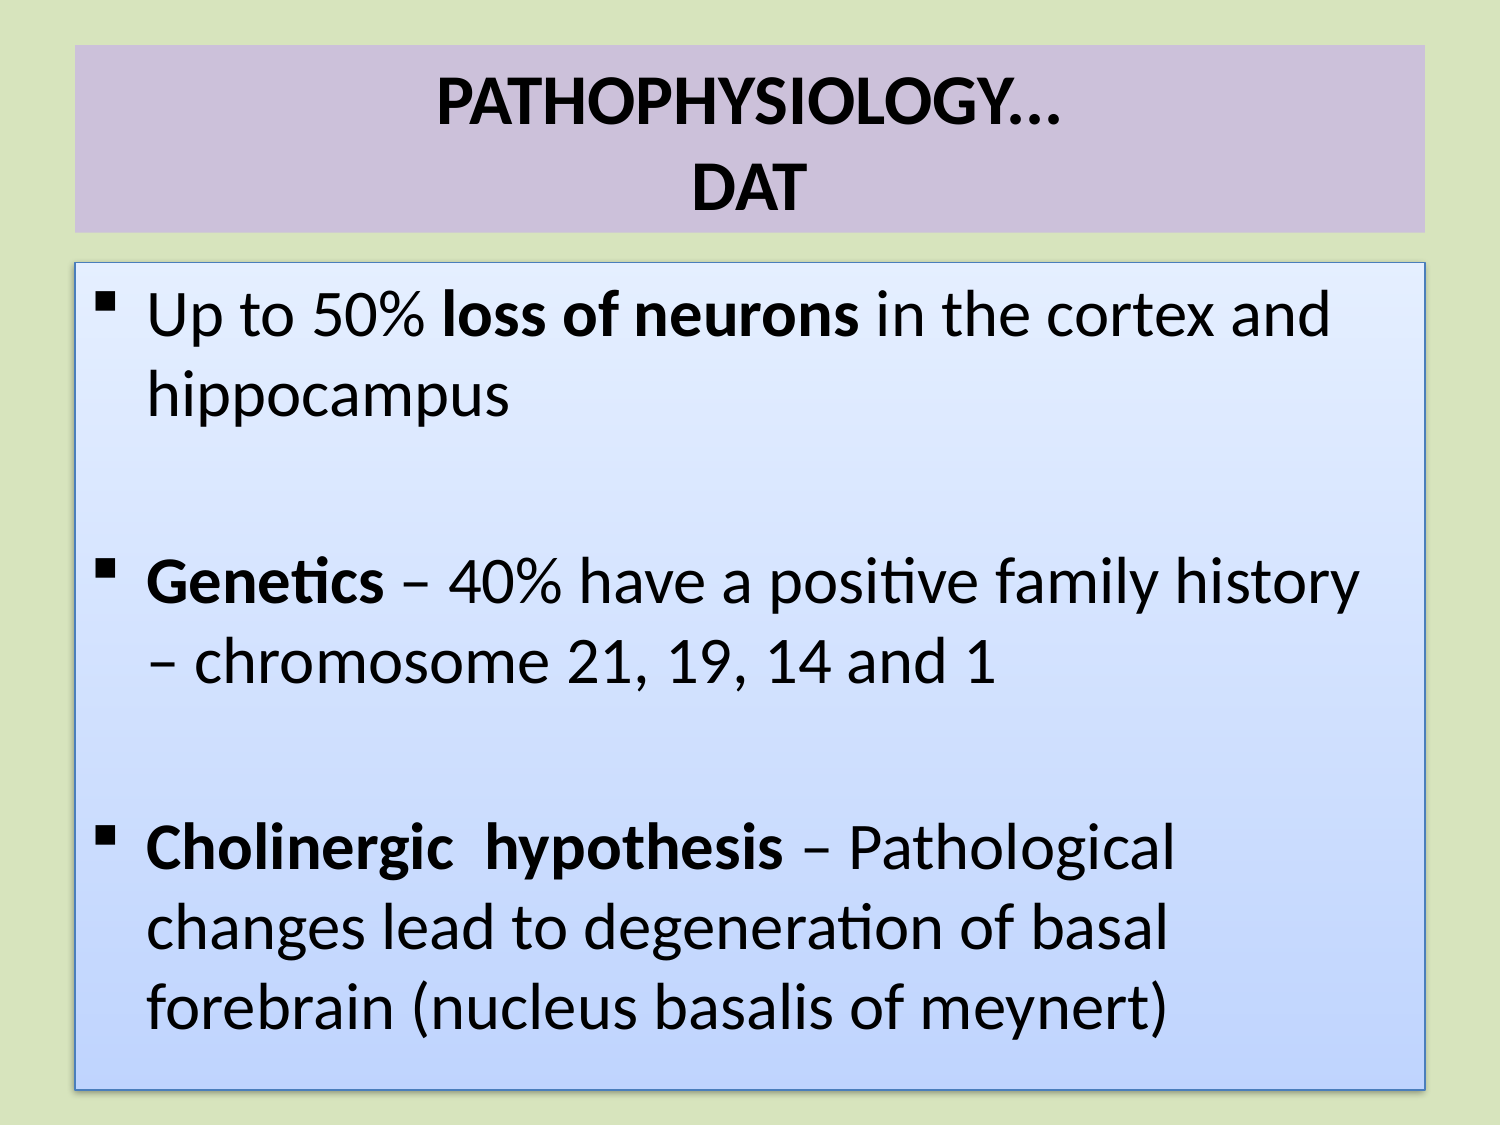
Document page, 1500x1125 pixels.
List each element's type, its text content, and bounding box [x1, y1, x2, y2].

title PATHOPHYSIOLOGY... DAT [75, 45, 1425, 233]
list Up to 50% loss of neurons in the cortex and hippocampus Genetics – 40% have a positive family history – chromosome 21, 19, 14 and 1 Cholinergic hypothesis – Pathological changes lead to degeneration of basal forebrain (nucleus basalis of meynert) [74, 262, 1426, 1091]
